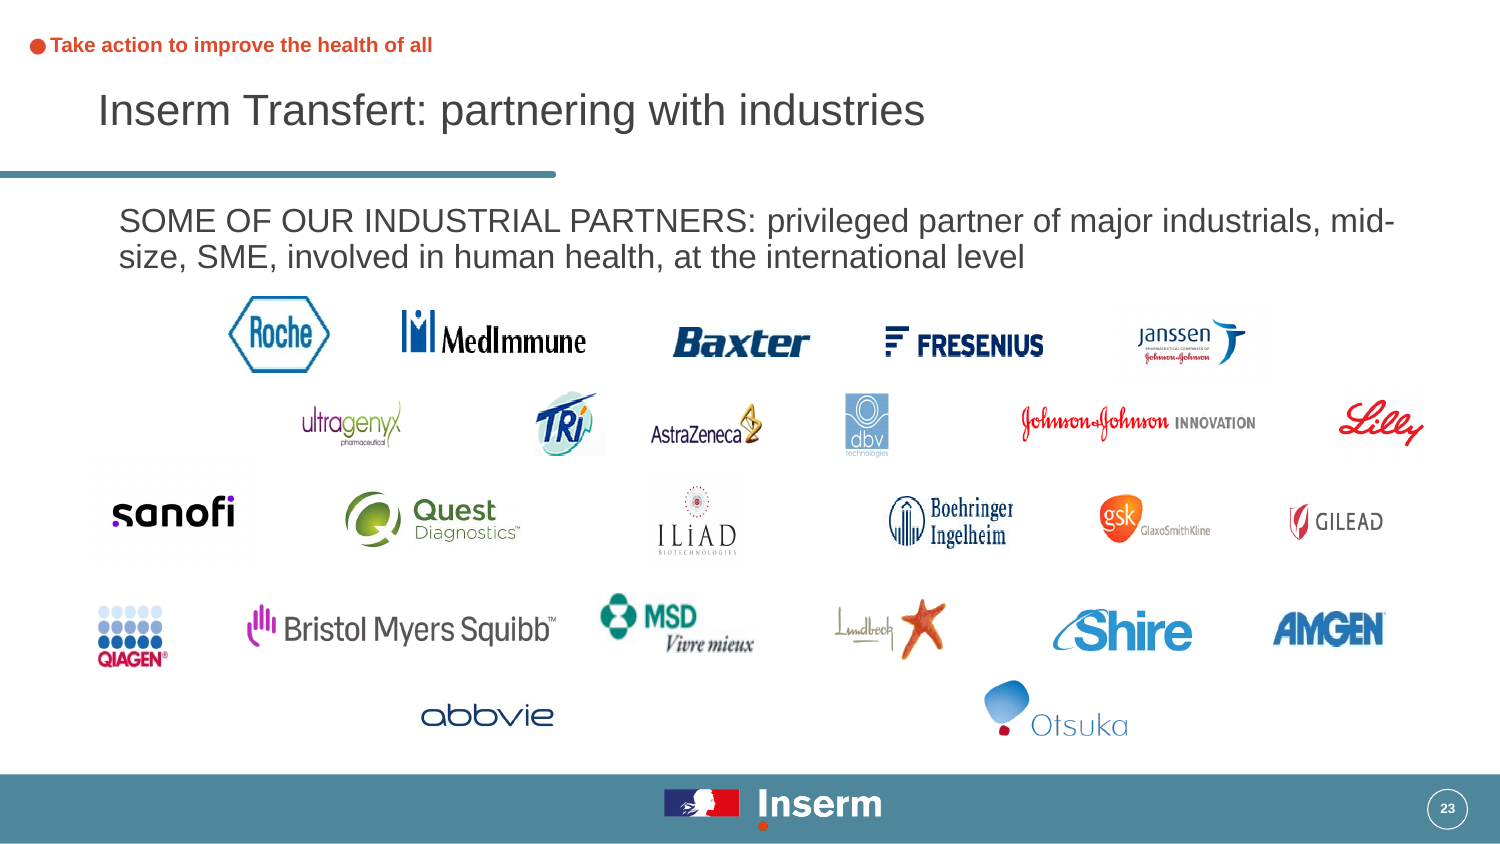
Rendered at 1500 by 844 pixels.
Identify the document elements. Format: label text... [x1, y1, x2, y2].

picture [673, 327, 811, 357]
picture [293, 390, 409, 458]
list Some of our industrial partners: privileged partner of major industrials, mid-size, SME, involved in human health, at the international level [118, 203, 1437, 750]
picture [651, 403, 762, 444]
title Take action to improve the health of all [262, 34, 960, 81]
picture [651, 475, 743, 565]
picture [1053, 609, 1192, 651]
text_box [25, 0, 262, 105]
picture [535, 391, 606, 456]
picture [92, 597, 173, 675]
picture [1097, 492, 1219, 547]
picture [840, 388, 892, 459]
picture [834, 599, 946, 660]
picture [228, 296, 330, 374]
picture [597, 593, 776, 653]
picture [1339, 381, 1424, 466]
picture [879, 478, 1013, 561]
picture [1290, 499, 1417, 540]
picture [246, 604, 556, 647]
picture [418, 674, 556, 766]
picture [401, 310, 586, 356]
picture [885, 326, 1043, 357]
picture [1019, 402, 1258, 446]
picture [342, 489, 522, 550]
picture [87, 453, 259, 569]
picture [984, 680, 1127, 736]
picture [1111, 299, 1272, 384]
picture [664, 789, 881, 831]
text_box Inserm Transfert: partnering with industries [97, 81, 1285, 134]
slide_number 23 [1398, 792, 1500, 828]
picture [1273, 611, 1386, 647]
